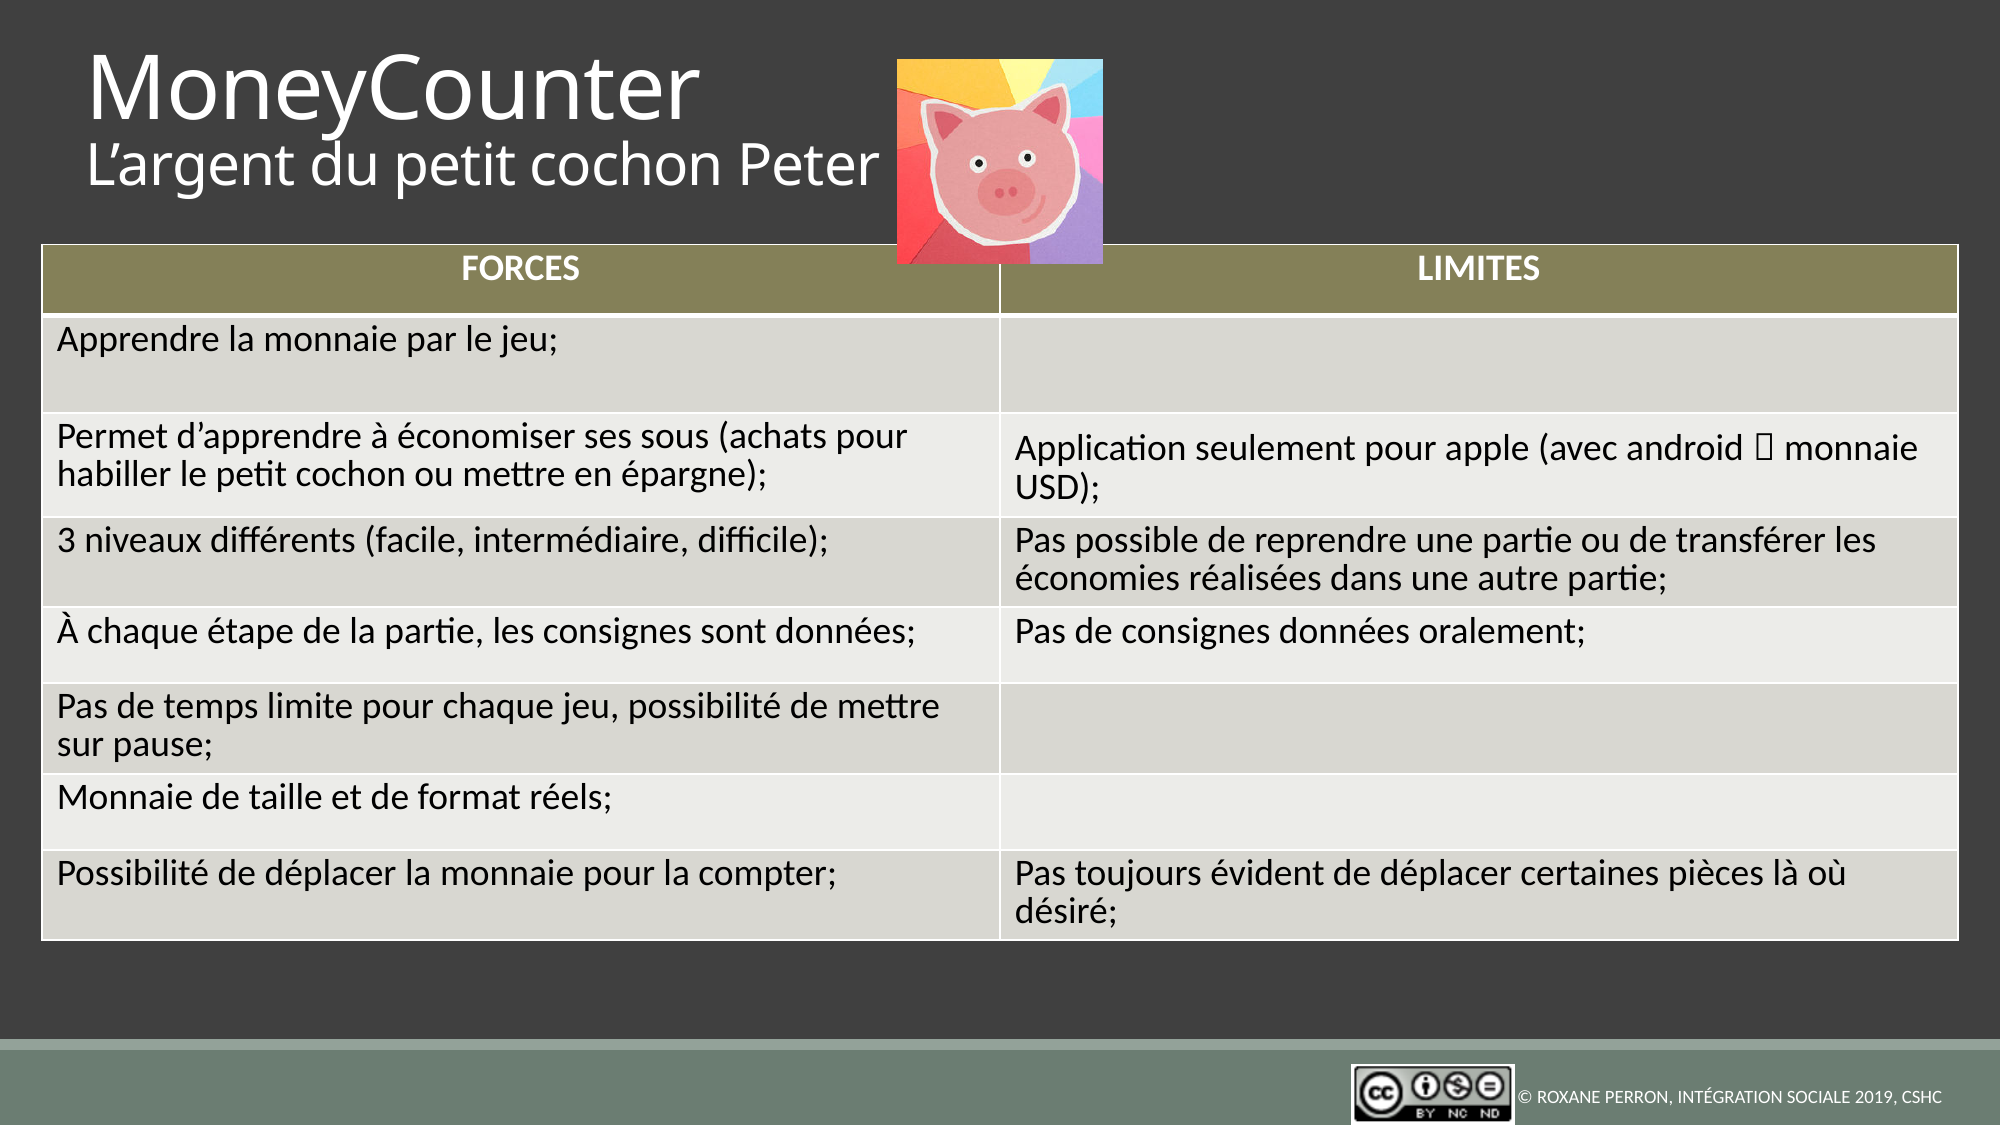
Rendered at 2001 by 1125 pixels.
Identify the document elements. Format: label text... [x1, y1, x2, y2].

table_cell Pas possible de reprendre une partie ou de transférer les économies réalisées dans une autre partie; [1001, 518, 1957, 606]
title MoneyCounter L’argent du petit cochon Peter [70, 1, 934, 206]
table_cell [1001, 684, 1957, 773]
table_cell [1001, 775, 1957, 849]
table_cell 3 niveaux différents (facile, intermédiaire, difficile); [43, 518, 999, 606]
table_cell Pas de temps limite pour chaque jeu, possibilité de mettre sur pause; [43, 684, 999, 773]
table_cell Apprendre la monnaie par le jeu; [43, 318, 999, 412]
table_cell Monnaie de taille et de format réels; [43, 775, 999, 849]
table_cell Pas de consignes données oralement; [1001, 608, 1957, 682]
table_cell Permet d’apprendre à économiser ses sous (achats pour habiller le petit cochon ou mettre en épargne); [43, 414, 999, 516]
footer © Roxane Perron, intégration sociale 2019, CSHC [1522, 1067, 2000, 1125]
table_cell À chaque étape de la partie, les consignes sont données; [43, 608, 999, 682]
table_cell Possibilité de déplacer la monnaie pour la compter; [43, 851, 999, 939]
table_header FORCES [43, 245, 999, 313]
picture [1351, 1064, 1516, 1125]
table_header LIMITES [1001, 245, 1957, 313]
picture [897, 58, 1103, 265]
table_cell [1001, 318, 1957, 412]
table_cell Application seulement pour apple (avec android  monnaie USD); [1001, 414, 1957, 516]
table_cell Pas toujours évident de déplacer certaines pièces là où désiré; [1001, 851, 1957, 939]
